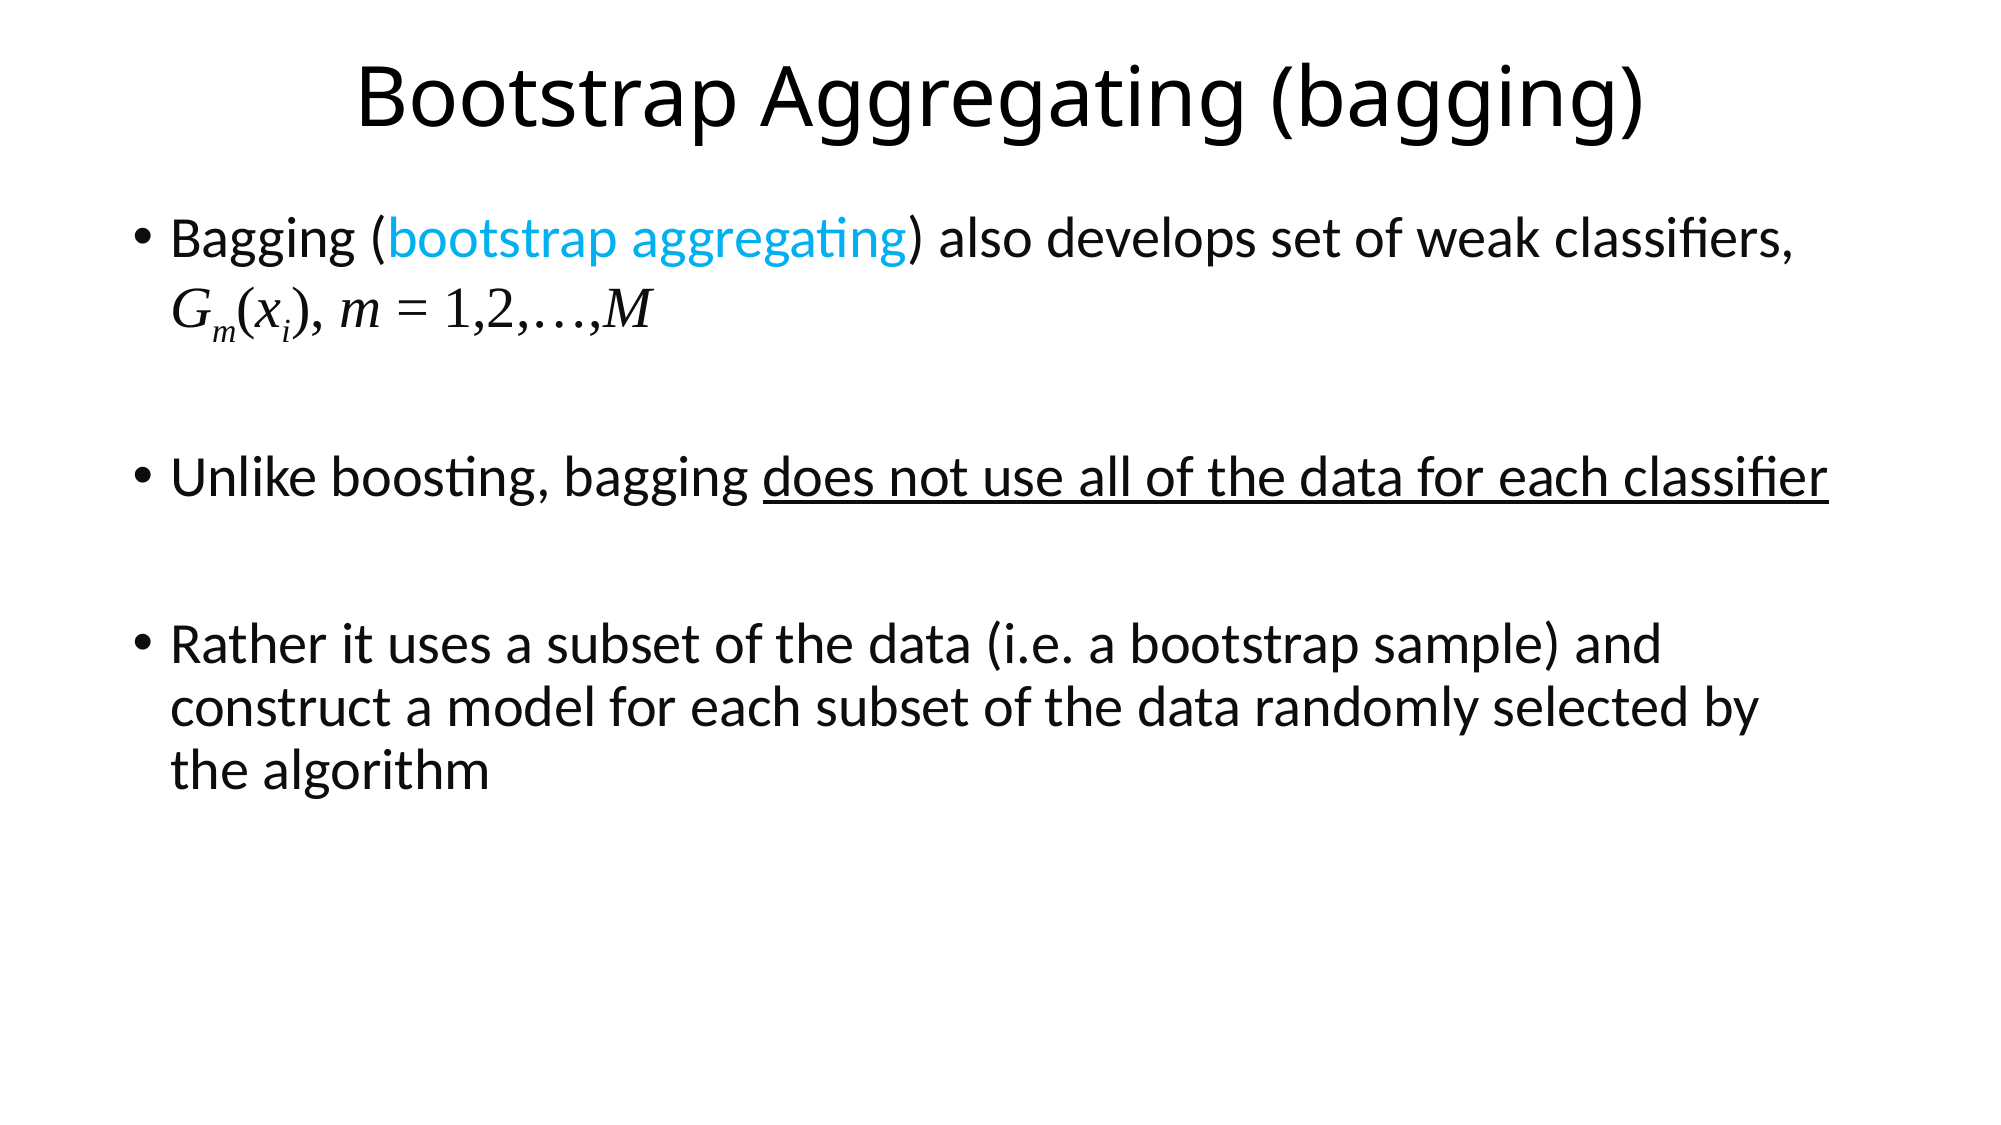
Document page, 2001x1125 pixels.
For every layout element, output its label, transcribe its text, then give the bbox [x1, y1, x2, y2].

title Bootstrap Aggregating (bagging) [324, 0, 1675, 200]
list Bagging (bootstrap aggregating) also develops set of weak classifiers, Gm(xi), m = 1,2,…,M Unlike boosting, bagging does not use all of the data for each classifier Rather it uses a subset of the data (i.e. a bootstrap sample) and construct a model for each subset of the data randomly selected by the algorithm [117, 200, 1850, 1063]
